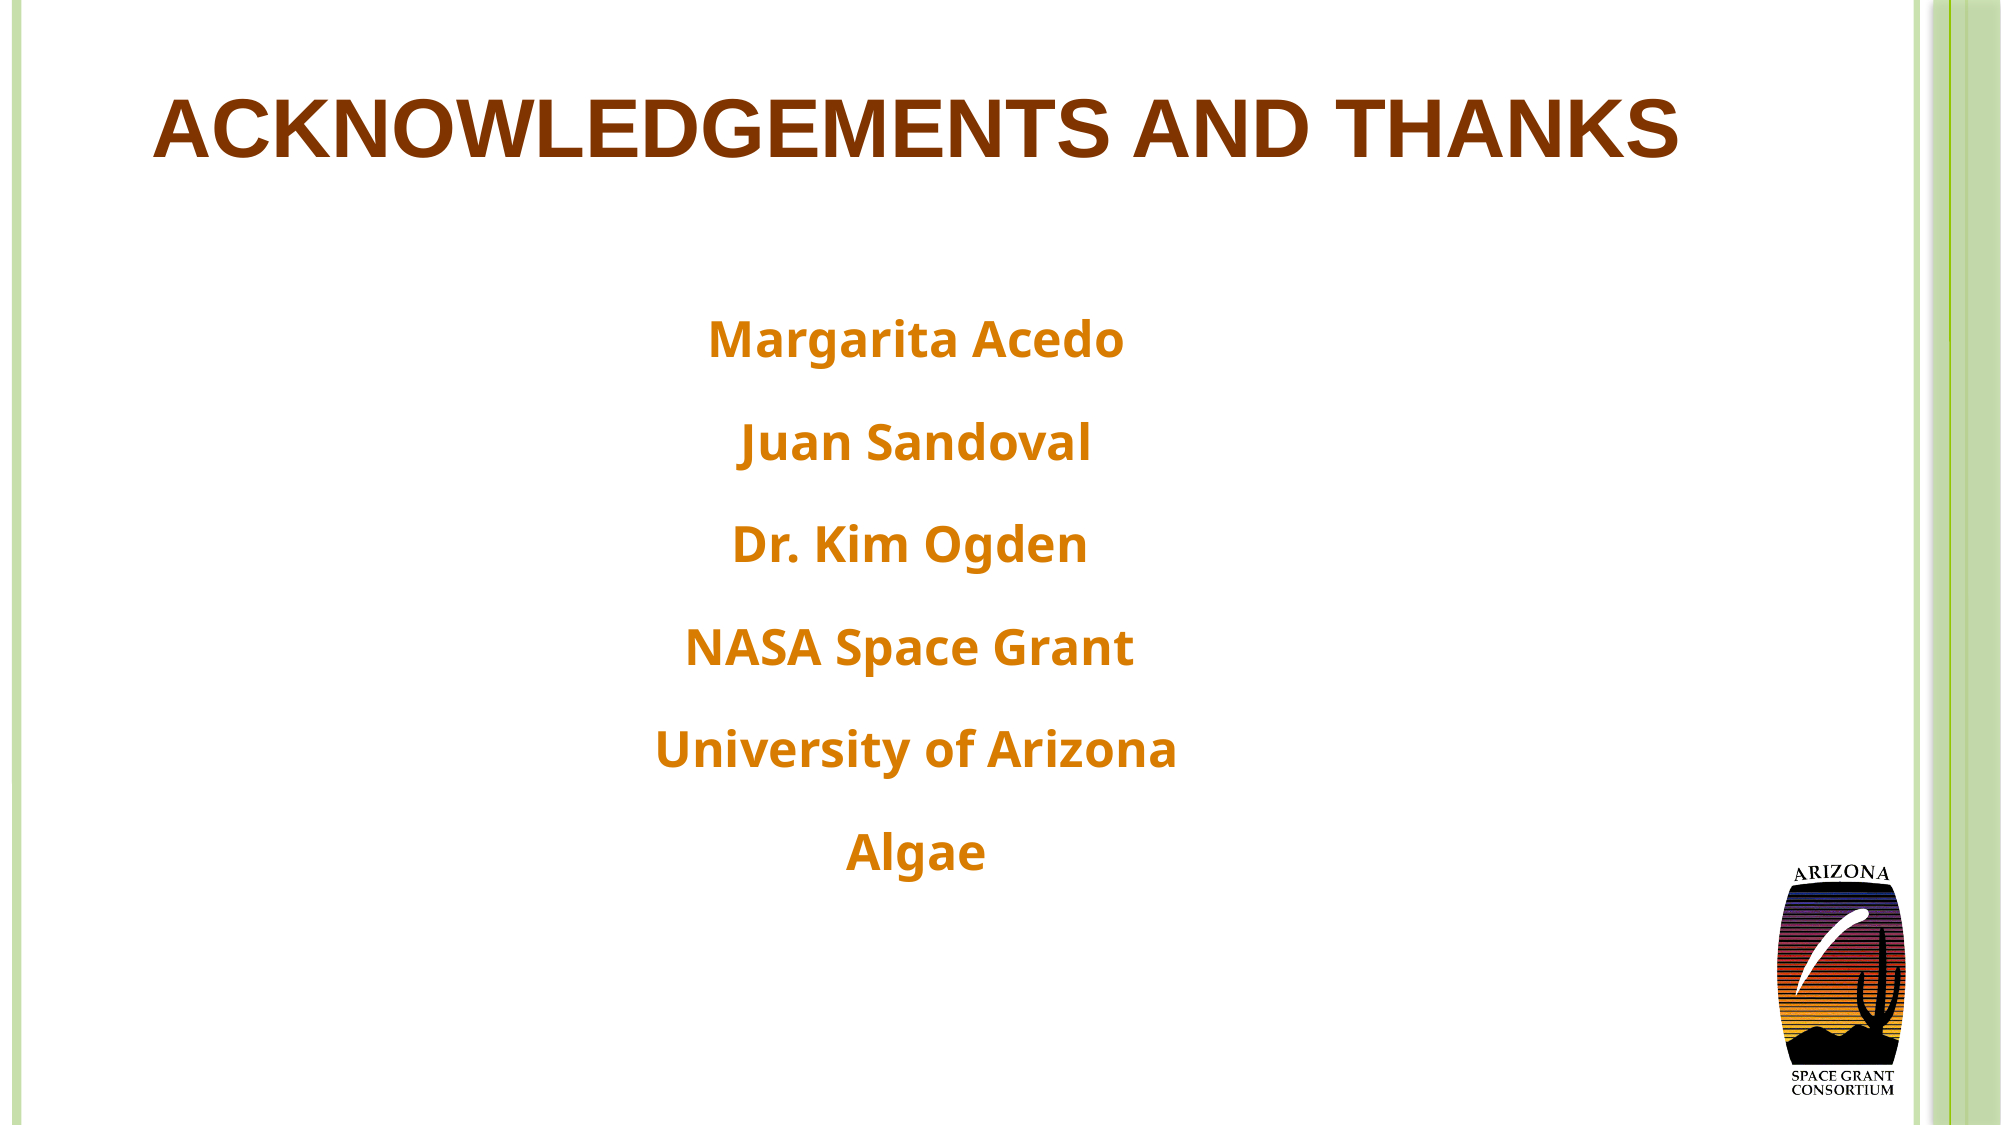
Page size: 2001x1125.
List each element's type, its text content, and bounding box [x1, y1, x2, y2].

list Margarita Acedo Juan Sandoval Dr. Kim Ogden NASA Space Grant University of Arizona Algae [99, 197, 1734, 998]
picture [1770, 860, 1910, 1098]
title Acknowledgements and Thanks [99, 44, 1734, 183]
